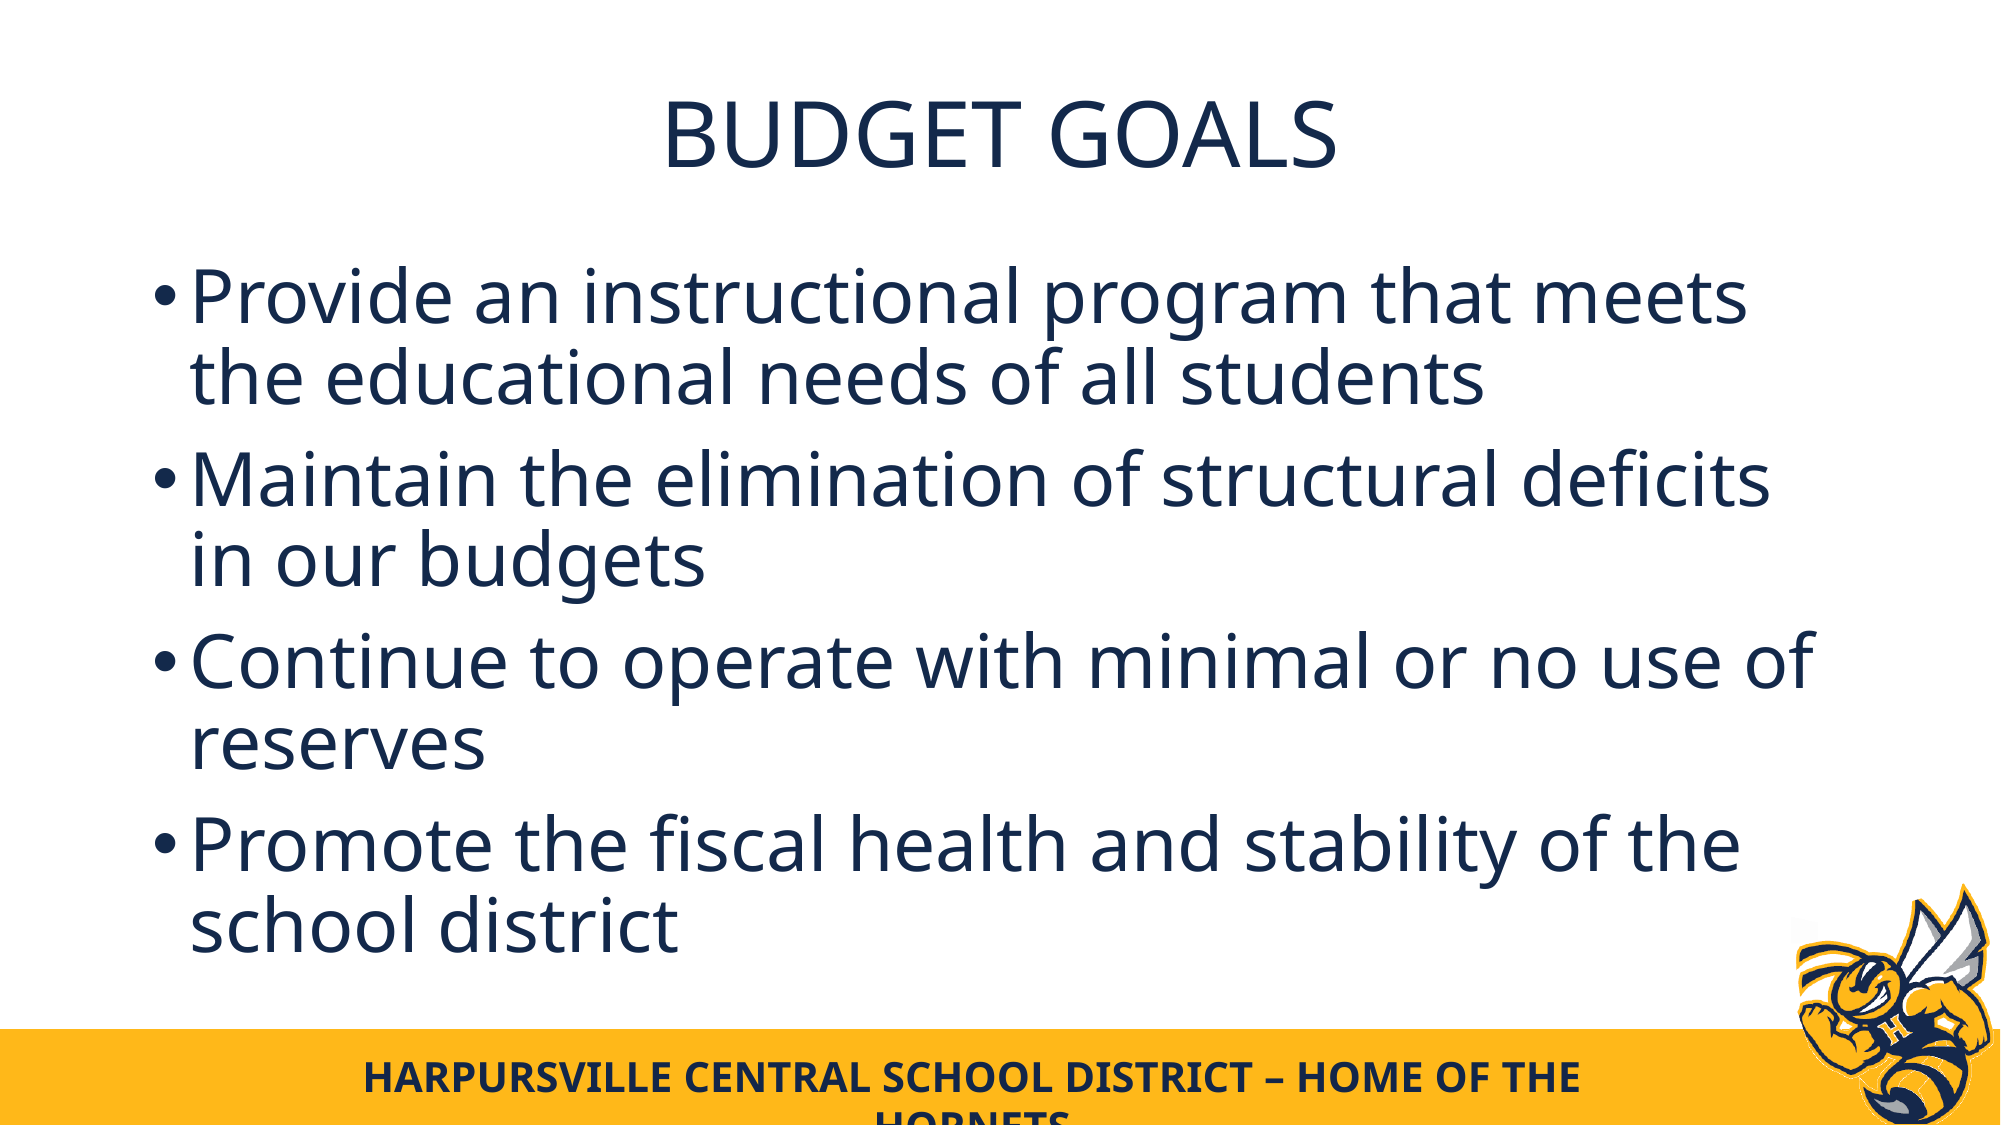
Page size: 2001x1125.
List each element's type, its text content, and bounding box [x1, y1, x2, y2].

picture [1791, 882, 1999, 1124]
title Budget goals [137, 59, 1863, 216]
list Provide an instructional program that meets the educational needs of all students Maintain the elimination of structural deficits in our budgets Continue to operate with minimal or no use of reserves Promote the fiscal health and stability of the school district [137, 250, 1863, 1014]
